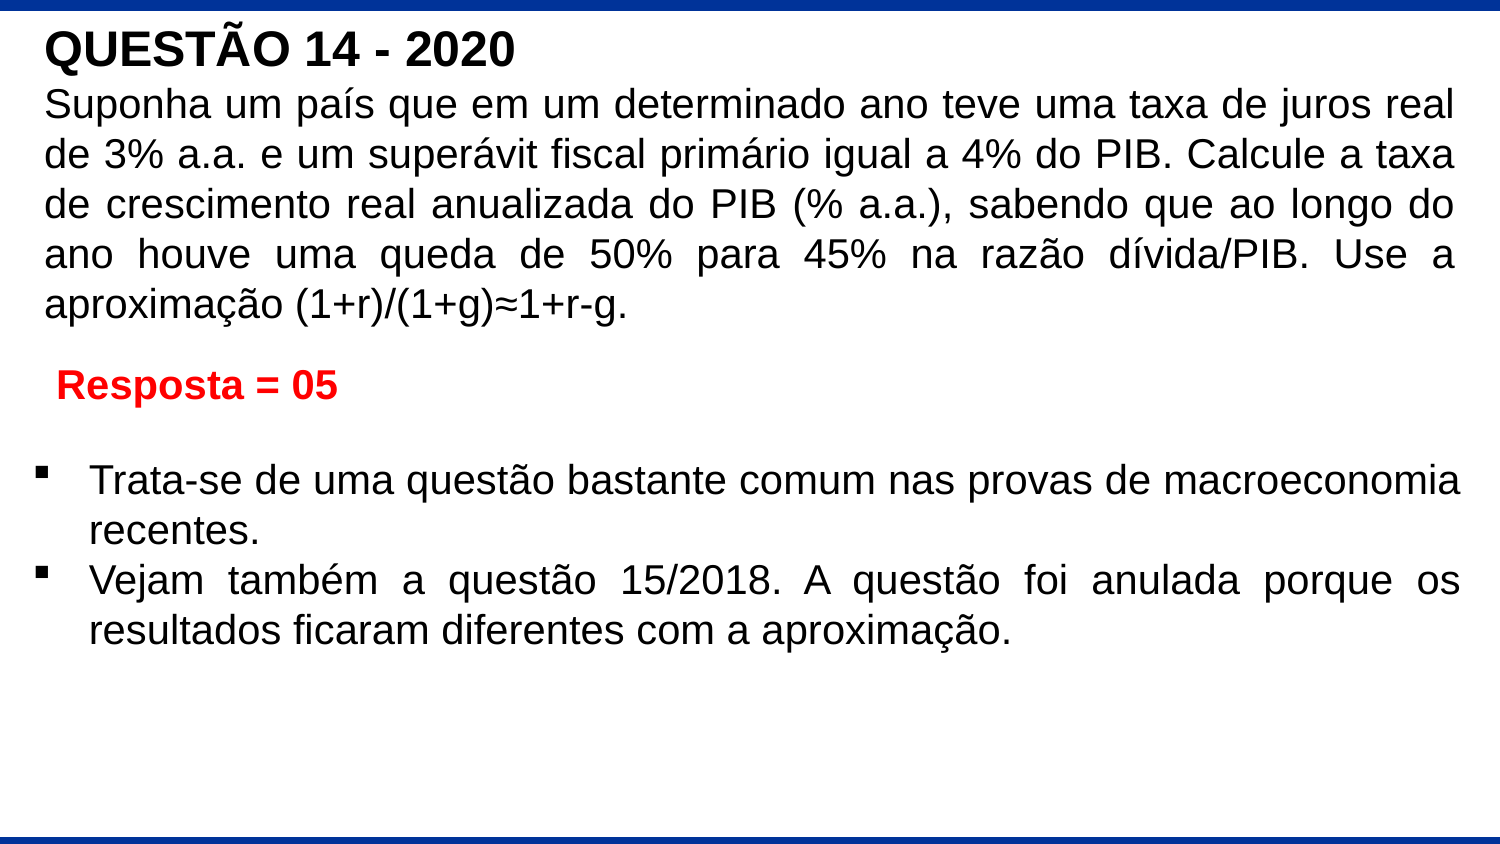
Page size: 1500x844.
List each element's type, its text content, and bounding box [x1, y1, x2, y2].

text_box QUESTÃO 14 - 2020 Suponha um país que em um determinado ano teve uma taxa de juros real de 3% a.a. e um superávit fiscal primário igual a 4% do PIB. Calcule a taxa de crescimento real anualizada do PIB (% a.a.), sabendo que ao longo do ano houve uma queda de 50% para 45% na razão dívida/PIB. Use a aproximação (1+r)/(1+g)≈1+r-g. [29, 9, 1471, 347]
text_box Trata-se de uma questão bastante comum nas provas de macroeconomia recentes. Vejam também a questão 15/2018. A questão foi anulada porque os resultados ficaram diferentes com a aproximação. [17, 445, 1477, 661]
text_box Resposta = 05 [41, 351, 386, 416]
